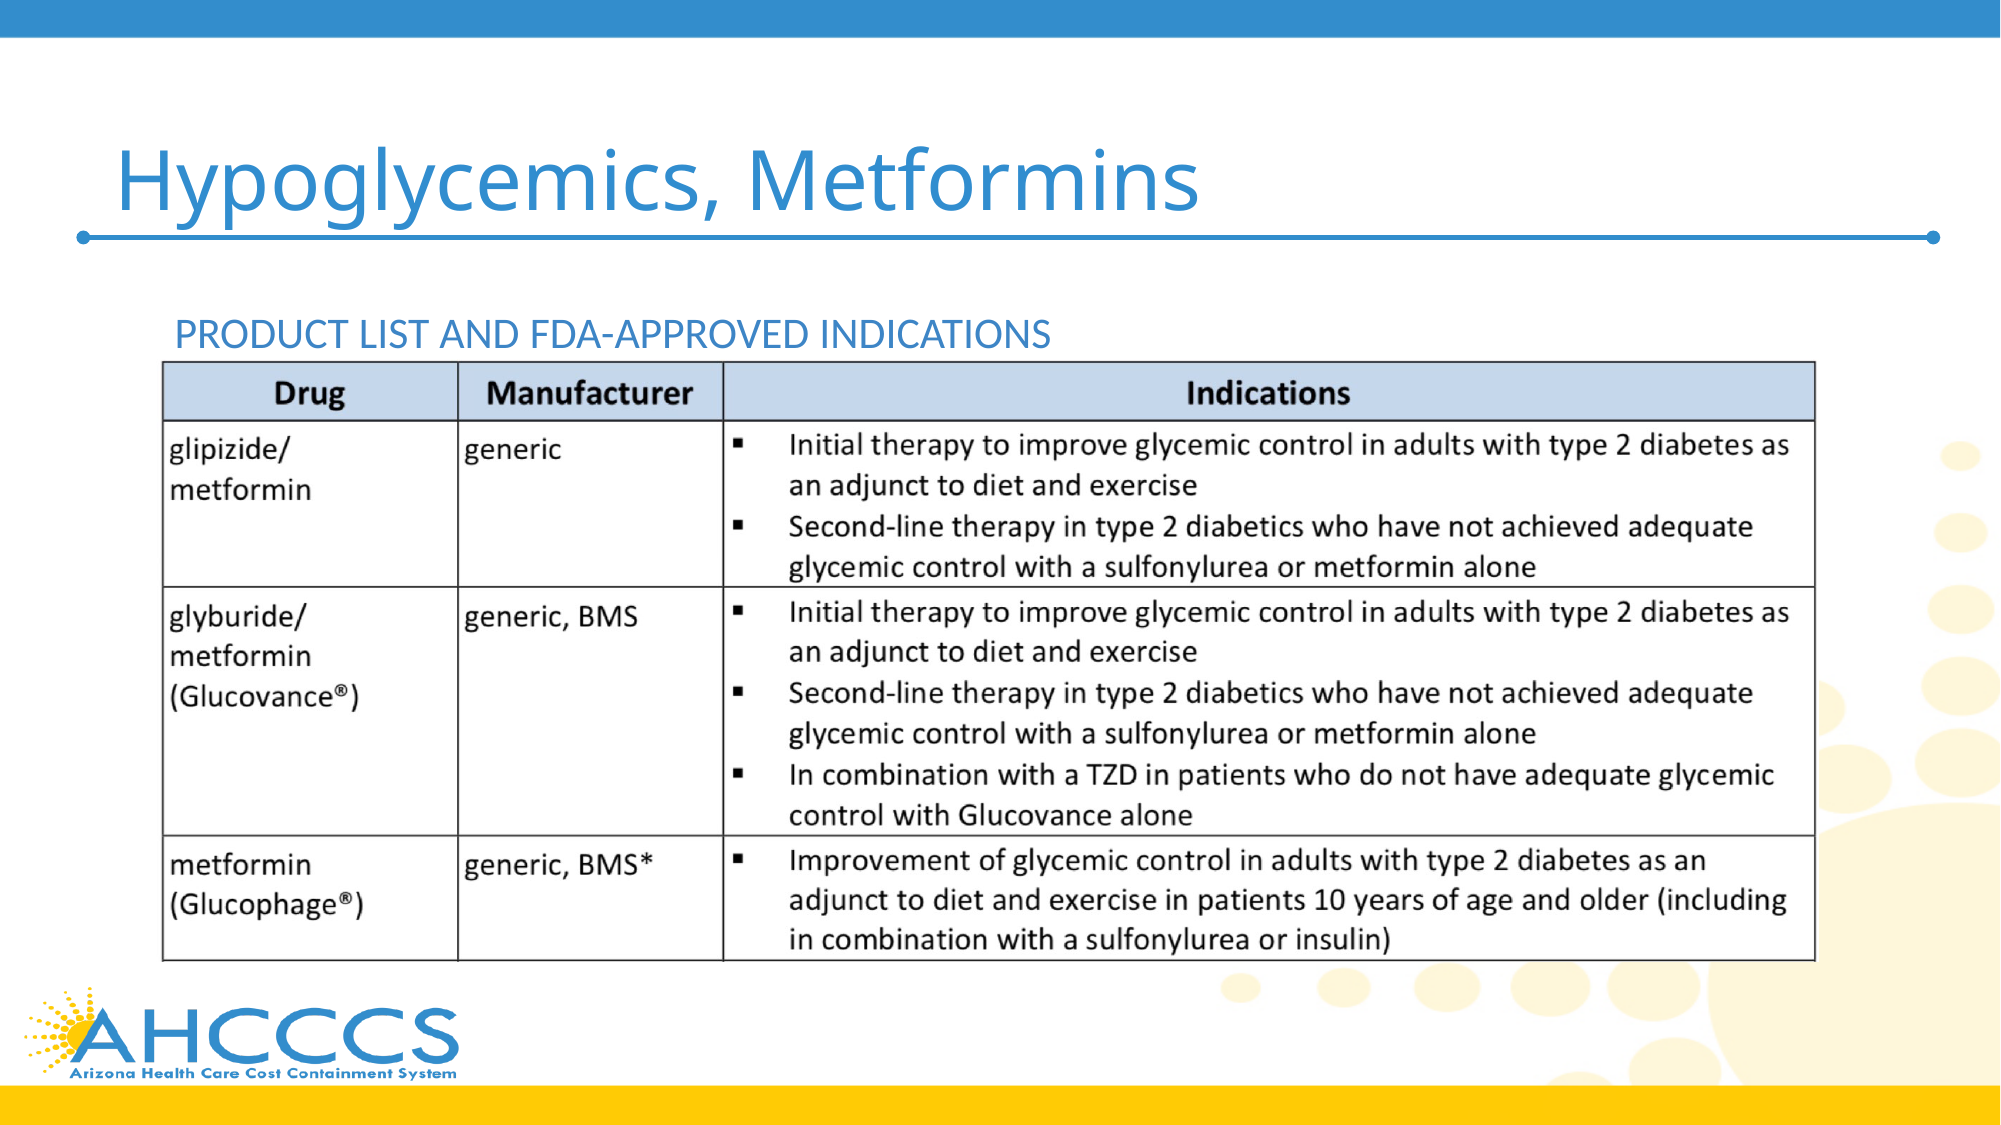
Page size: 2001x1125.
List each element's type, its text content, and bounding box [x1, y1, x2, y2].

title Hypoglycemics, Metformins [99, 34, 1917, 235]
text_box PRODUCT LIST AND FDA-APPROVED INDICATIONS [159, 296, 1334, 356]
picture [0, 0, 2001, 1125]
